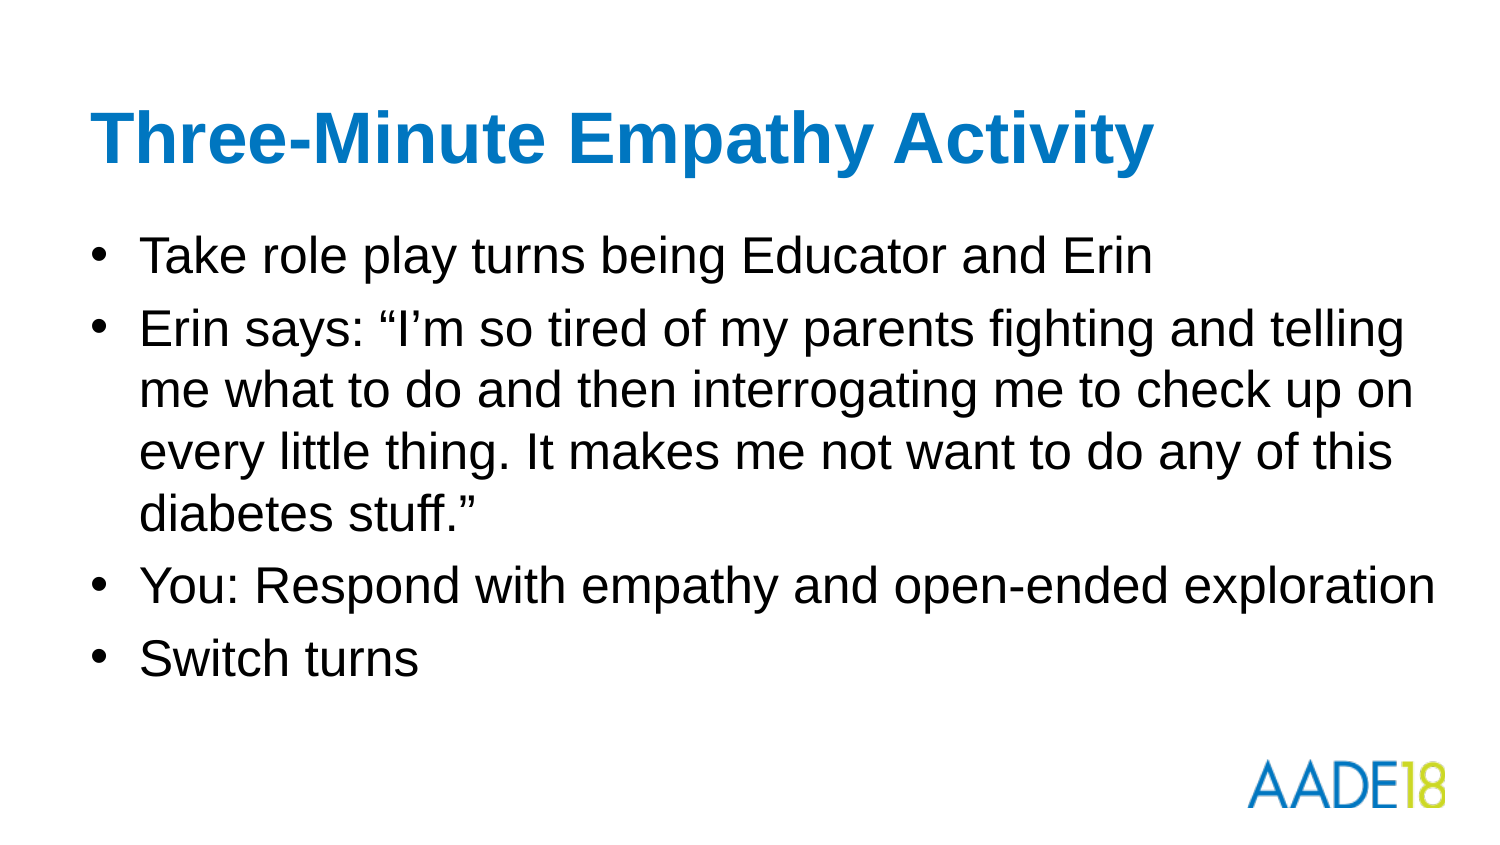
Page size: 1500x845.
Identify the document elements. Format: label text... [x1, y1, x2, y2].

list Take role play turns being Educator and Erin Erin says: “I’m so tired of my parents fighting and telling me what to do and then interrogating me to check up on every little thing. It makes me not want to do any of this diabetes stuff.” You: Respond with empathy and open-ended exploration Switch turns [75, 214, 1461, 755]
title Three-Minute Empathy Activity [75, 95, 1425, 175]
